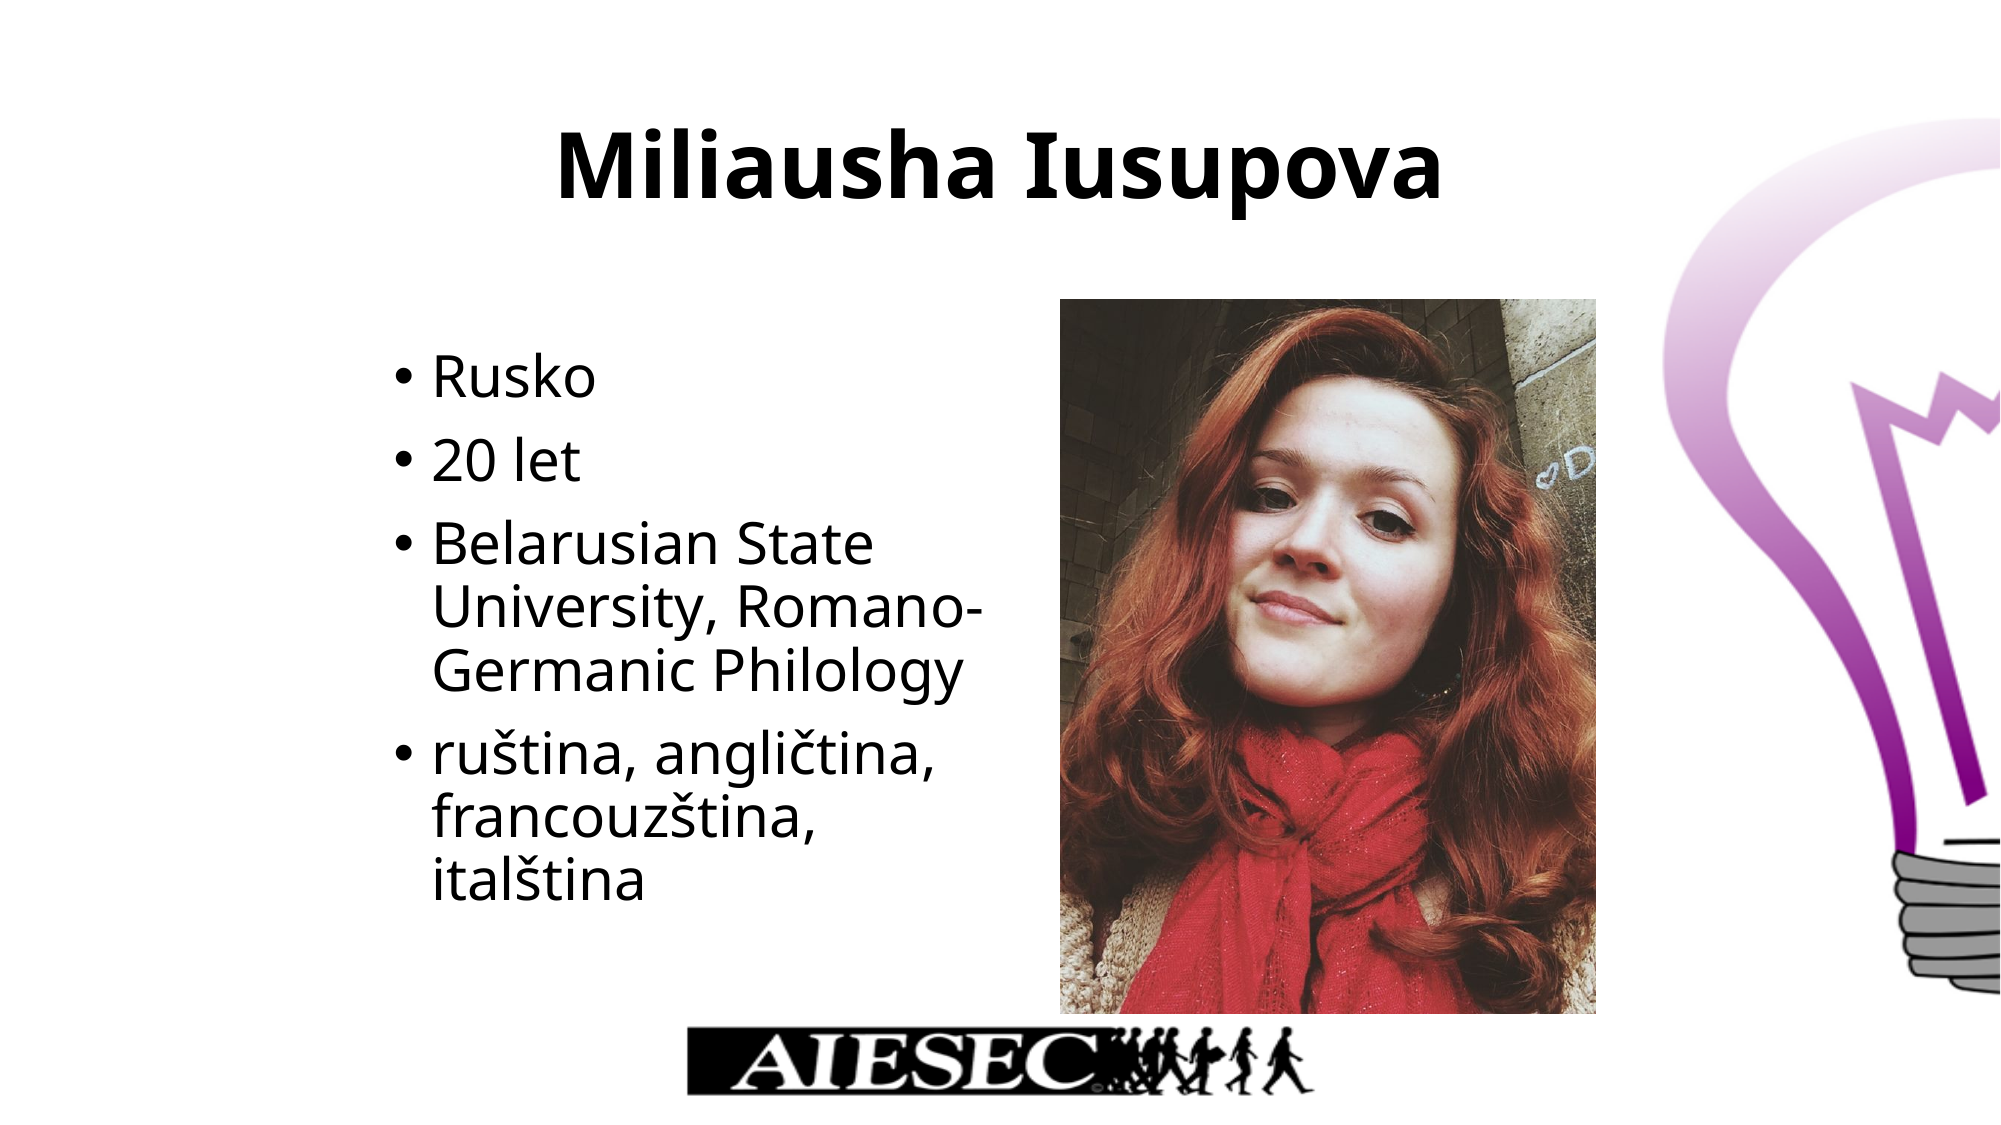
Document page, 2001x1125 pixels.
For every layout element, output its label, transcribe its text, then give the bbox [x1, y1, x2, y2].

title Miliausha Iusupova [137, 59, 1863, 278]
picture [0, 0, 2001, 1125]
list Rusko 20 let Belarusian State University, Romano-Germanic Philology ruština, angličtina, francouzština, italština [378, 339, 1016, 1054]
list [1060, 299, 1596, 1014]
